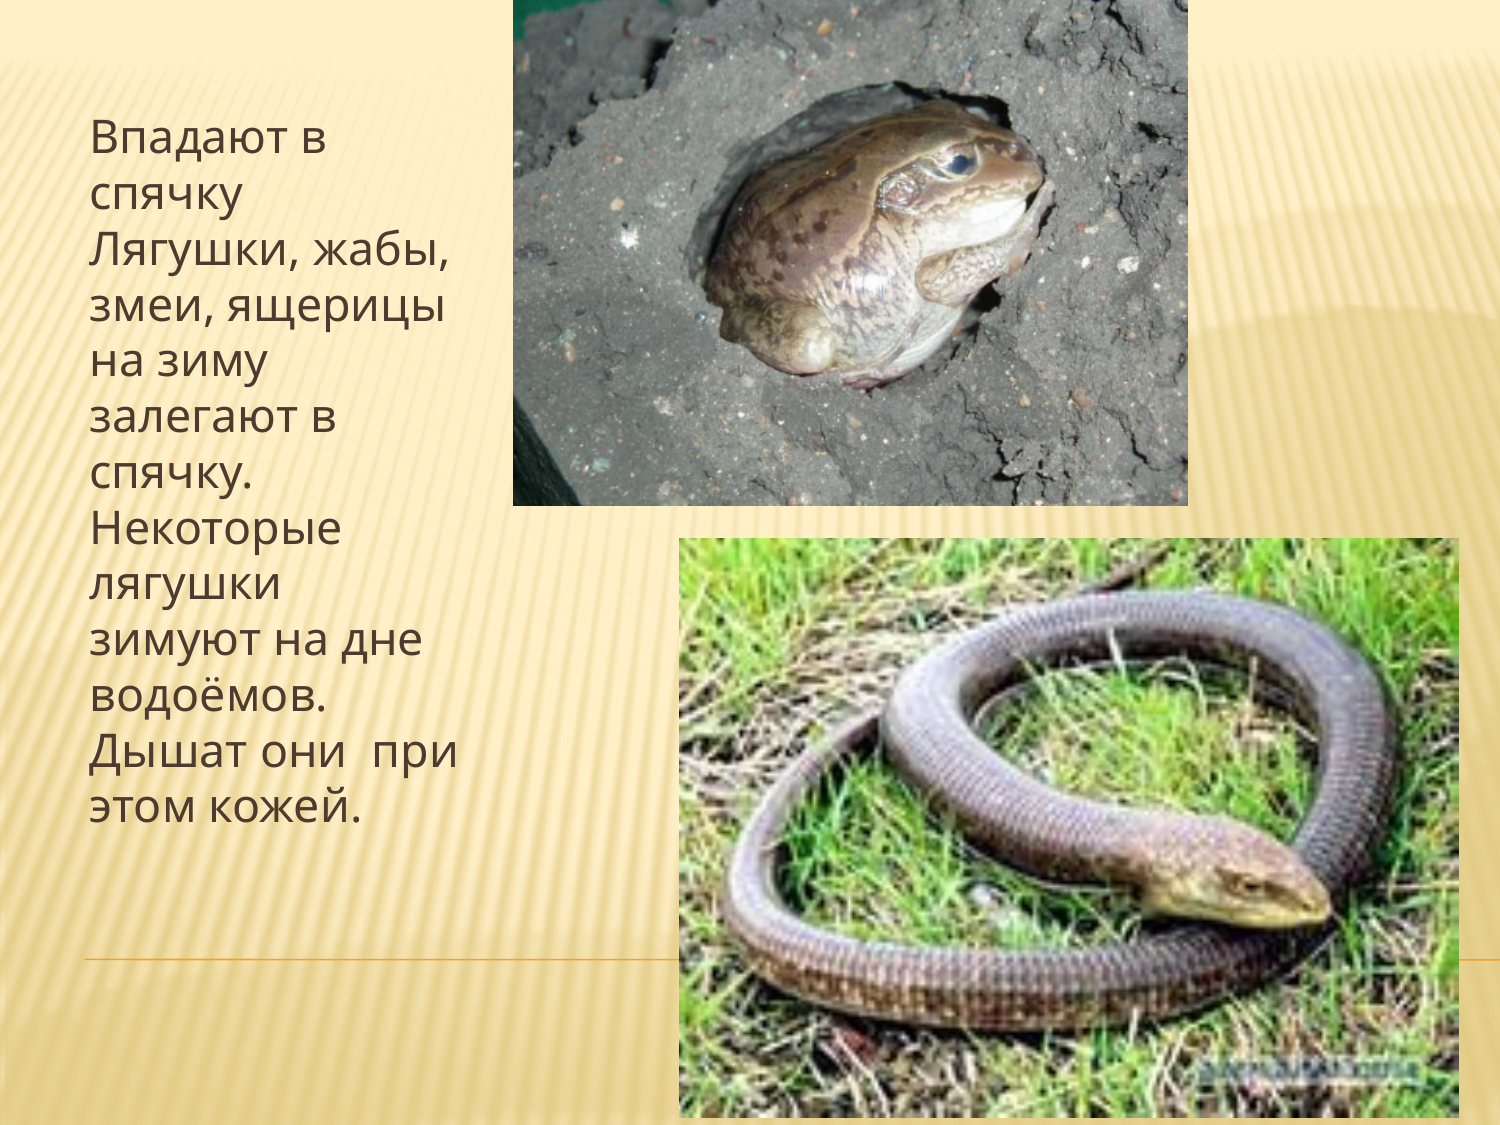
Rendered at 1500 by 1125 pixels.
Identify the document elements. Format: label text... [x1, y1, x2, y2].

list Впадают в спячку Лягушки, жабы, змеи, ящерицы на зиму залегают в спячку. Некоторые лягушки зимуют на дне водоёмов. Дышат они при этом кожей. [75, 99, 479, 888]
picture [678, 538, 1459, 1119]
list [513, 0, 1188, 506]
